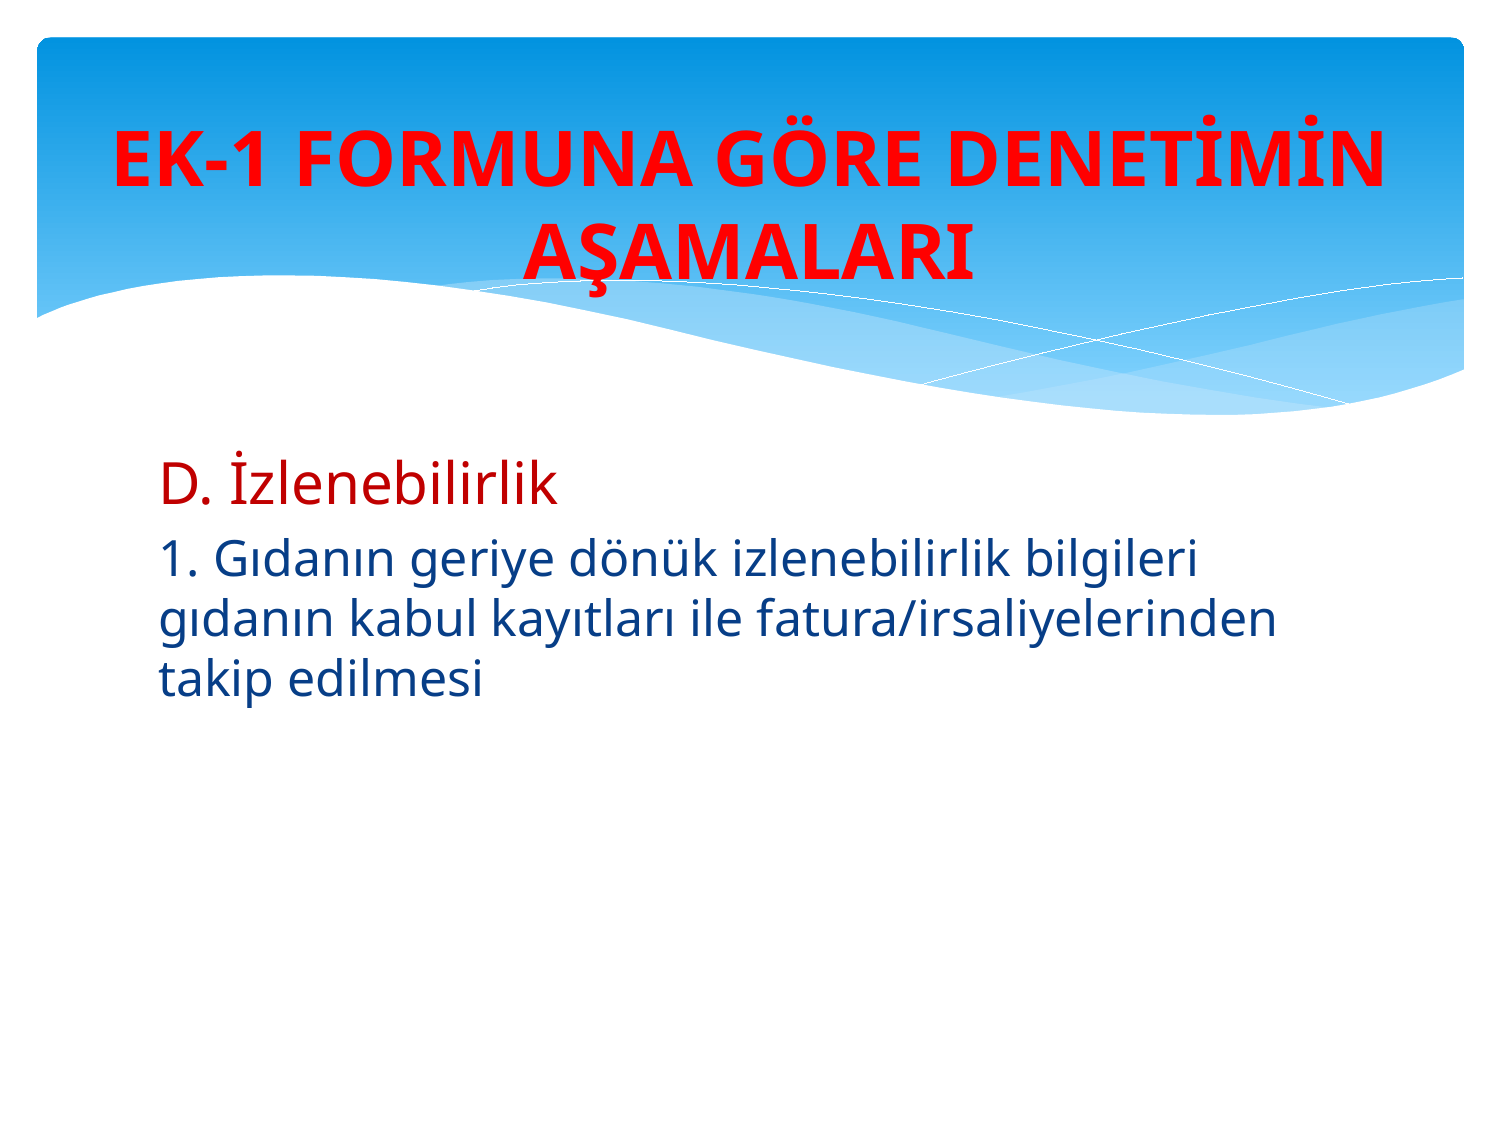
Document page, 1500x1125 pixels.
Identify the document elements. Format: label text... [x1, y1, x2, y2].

title EK-1 FORMUNA GÖRE DENETİMİN AŞAMALARI [75, 101, 1425, 303]
list D. İzlenebilirlik 1. Gıdanın geriye dönük izlenebilirlik bilgileri gıdanın kabul kayıtları ile fatura/irsaliyelerinden takip edilmesi [143, 438, 1359, 1005]
